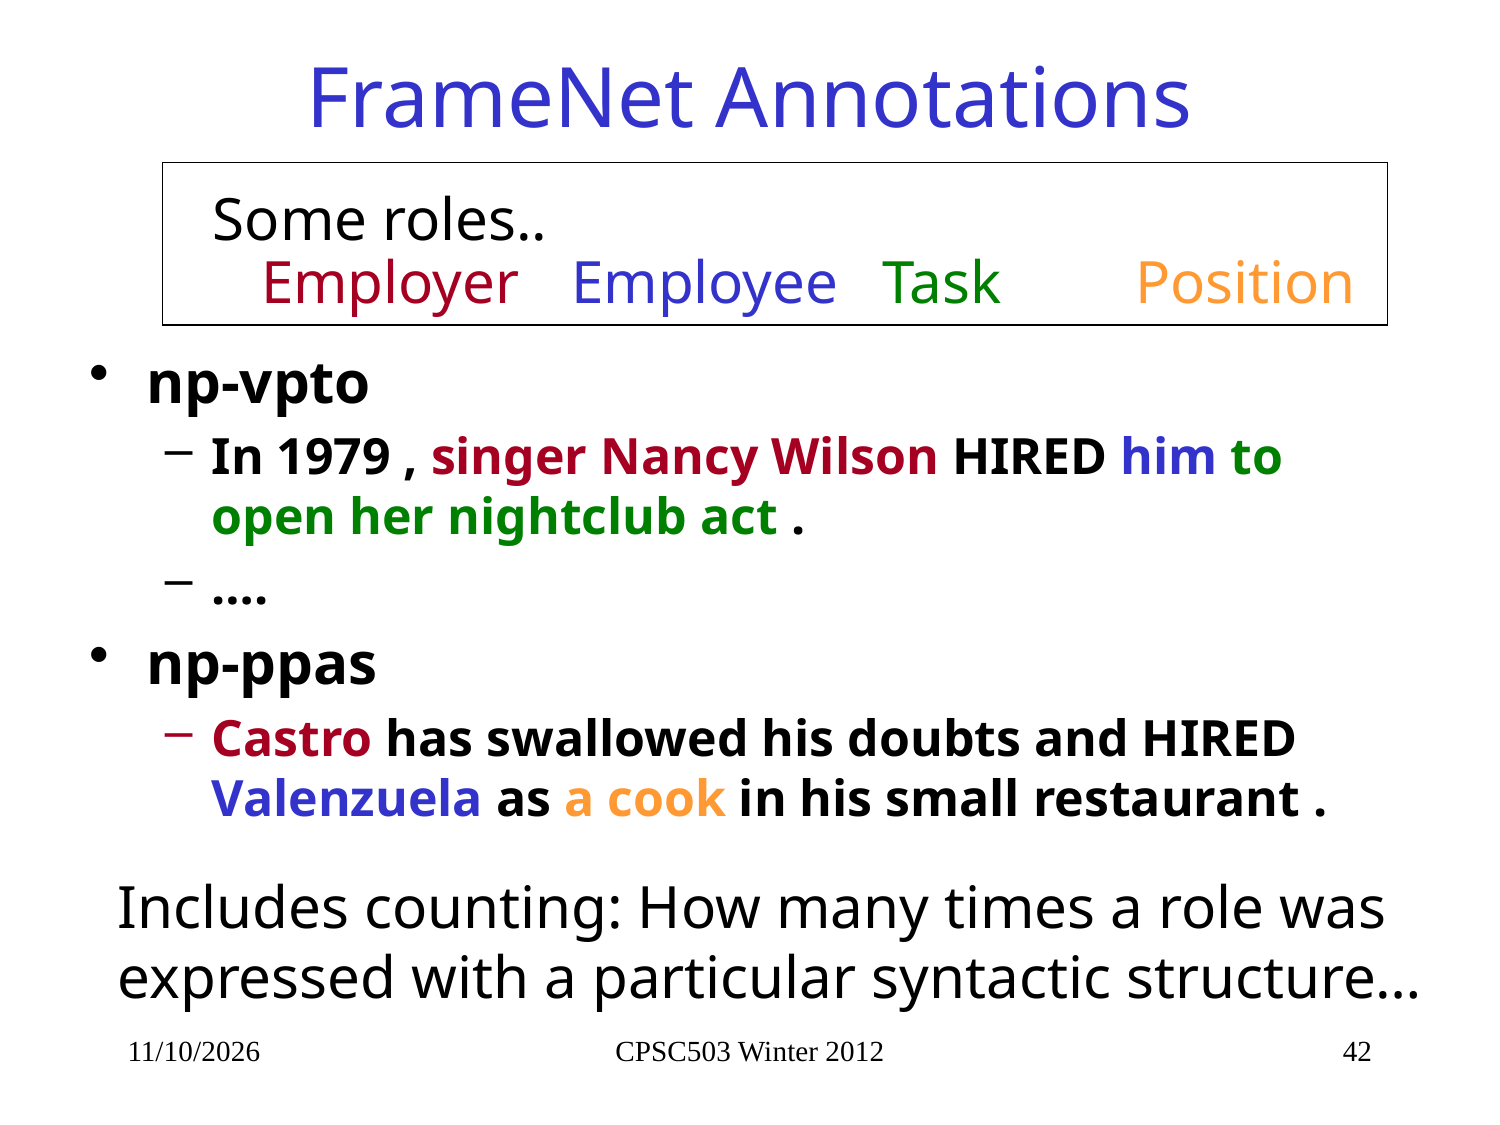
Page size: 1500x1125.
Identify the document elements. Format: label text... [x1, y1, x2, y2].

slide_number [112, 1024, 426, 1101]
footer CPSC503 Winter 2012 [512, 1024, 988, 1101]
slide_number 42 [1074, 1024, 1388, 1101]
text_box np-vpto In 1979 , singer Nancy Wilson HIRED him to open her nightclub act . …. np-ppas Castro has swallowed his doubts and HIRED Valenzuela as a cook in his small restaurant . [74, 337, 1363, 850]
text_box [624, 274, 1500, 363]
text_box Includes counting: How many times a role was expressed with a particular syntactic structure… [102, 862, 1438, 1018]
title FrameNet Annotations [112, 0, 1388, 188]
text_box [162, 162, 1388, 325]
